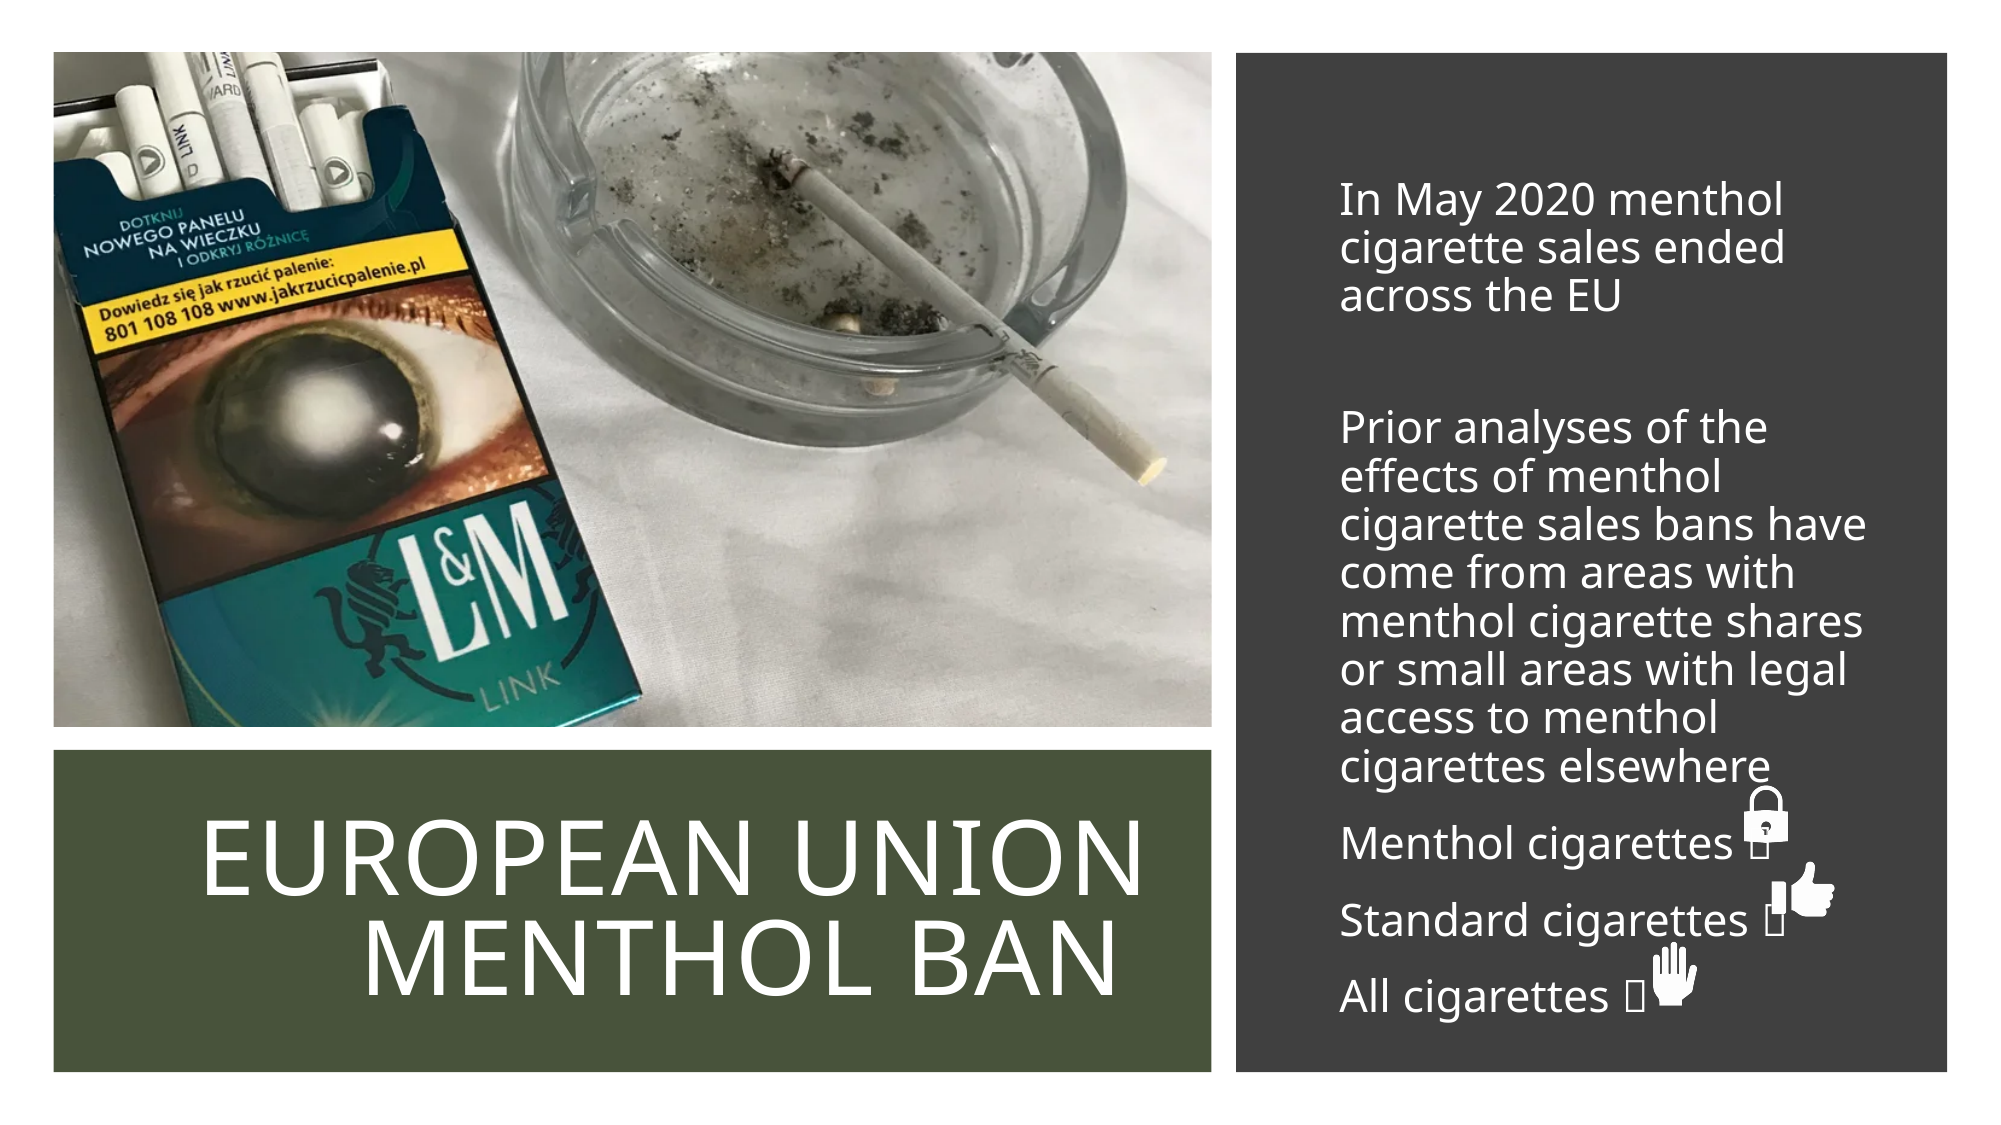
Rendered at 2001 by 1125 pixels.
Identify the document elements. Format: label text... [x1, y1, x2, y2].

title European Union Menthol Ban [85, 782, 1168, 1049]
picture [53, 52, 1212, 727]
picture [1728, 776, 1842, 928]
list In May 2020 menthol cigarette sales ended across the EU Prior analyses of the effects of menthol cigarette sales bans have come from areas with menthol cigarette shares or small areas with legal access to menthol cigarettes elsewhere Menthol cigarettes  Standard cigarettes  All cigarettes  [1317, 150, 1879, 1049]
text_box [1235, 51, 1948, 1074]
picture [1637, 936, 1713, 1013]
text_box [52, 749, 1213, 1073]
